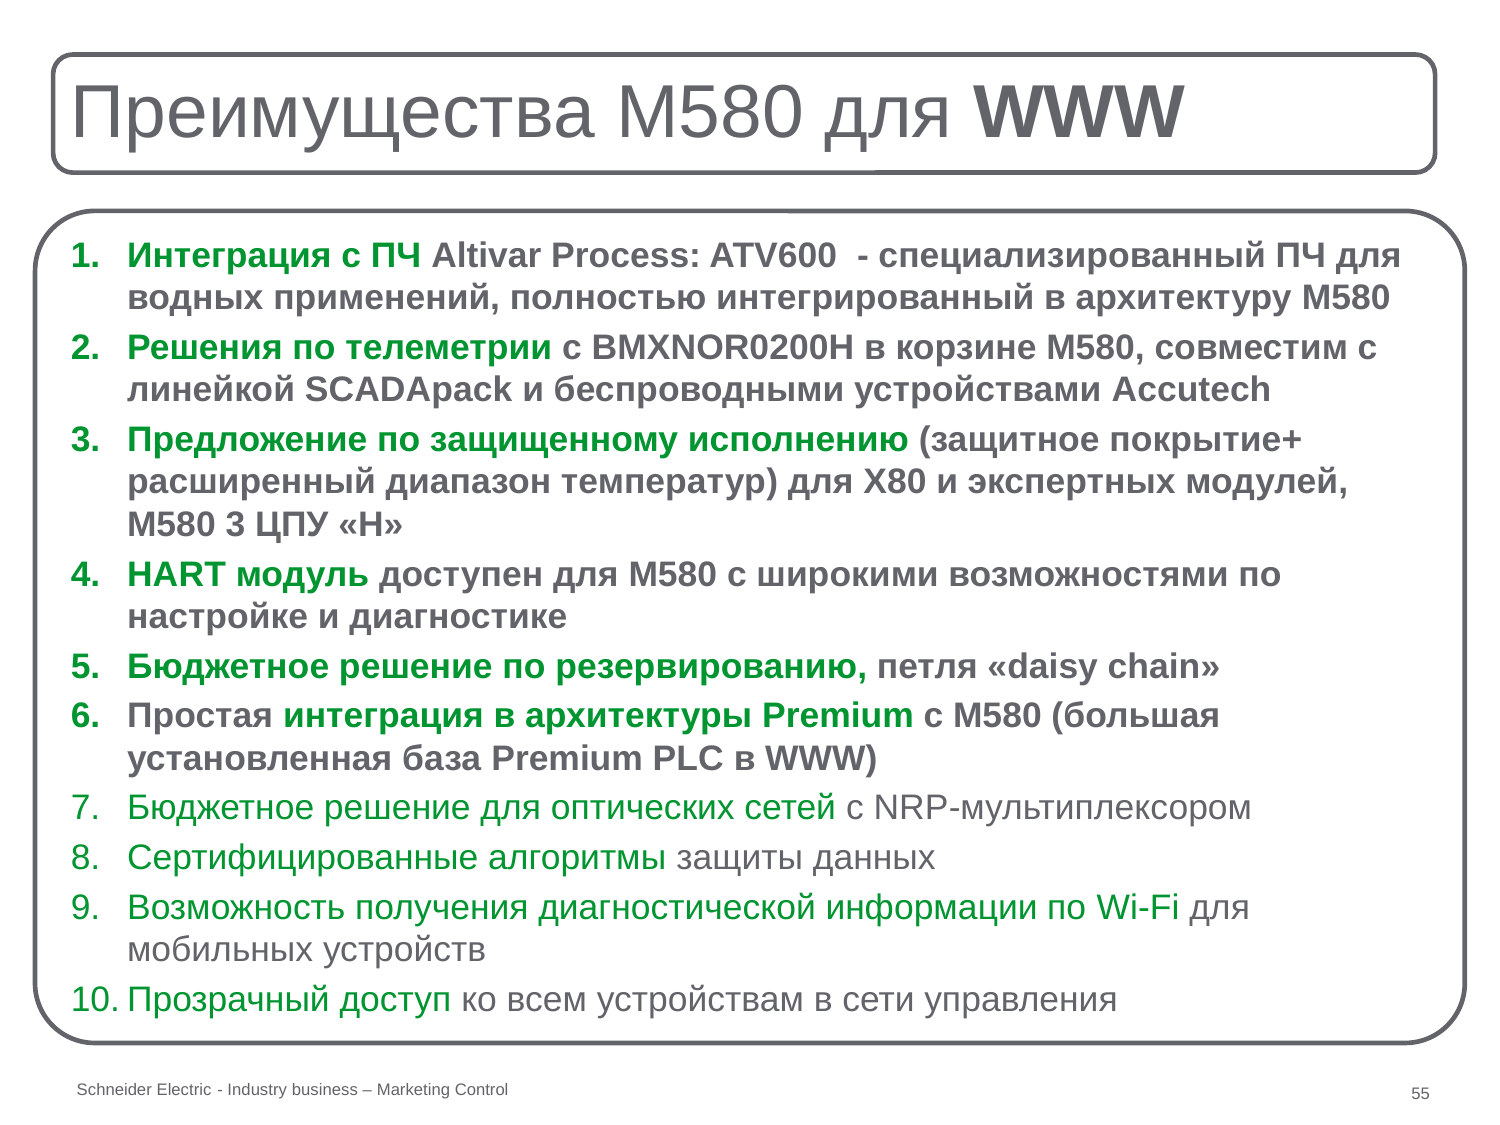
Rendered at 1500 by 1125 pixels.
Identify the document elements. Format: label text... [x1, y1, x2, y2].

title Преимущества M580 для WWW [70, 168, 1430, 202]
text_box [35, 210, 1465, 1043]
title Преимущества M580 для WWW [70, 12, 1430, 60]
text_box [53, 54, 1436, 173]
